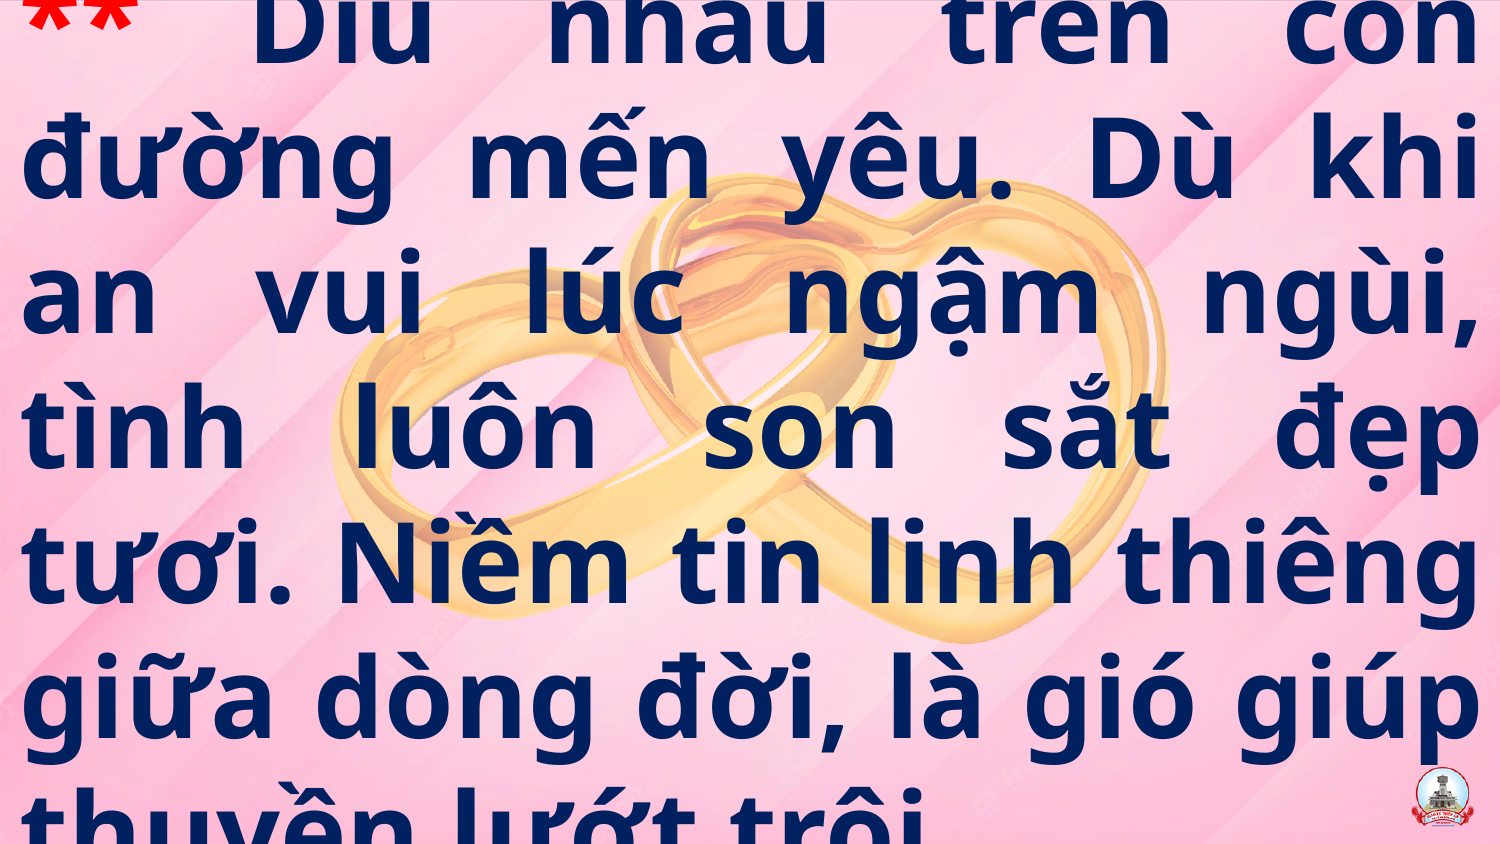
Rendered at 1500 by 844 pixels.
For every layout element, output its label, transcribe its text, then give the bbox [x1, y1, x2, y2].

list ** Dìu nhau trên con đường mến yêu. Dù khi an vui lúc ngậm ngùi, tình luôn son sắt đẹp tươi. Niềm tin linh thiêng giữa dòng đời, là gió giúp thuyền lướt trôi. [0, 3, 1500, 844]
